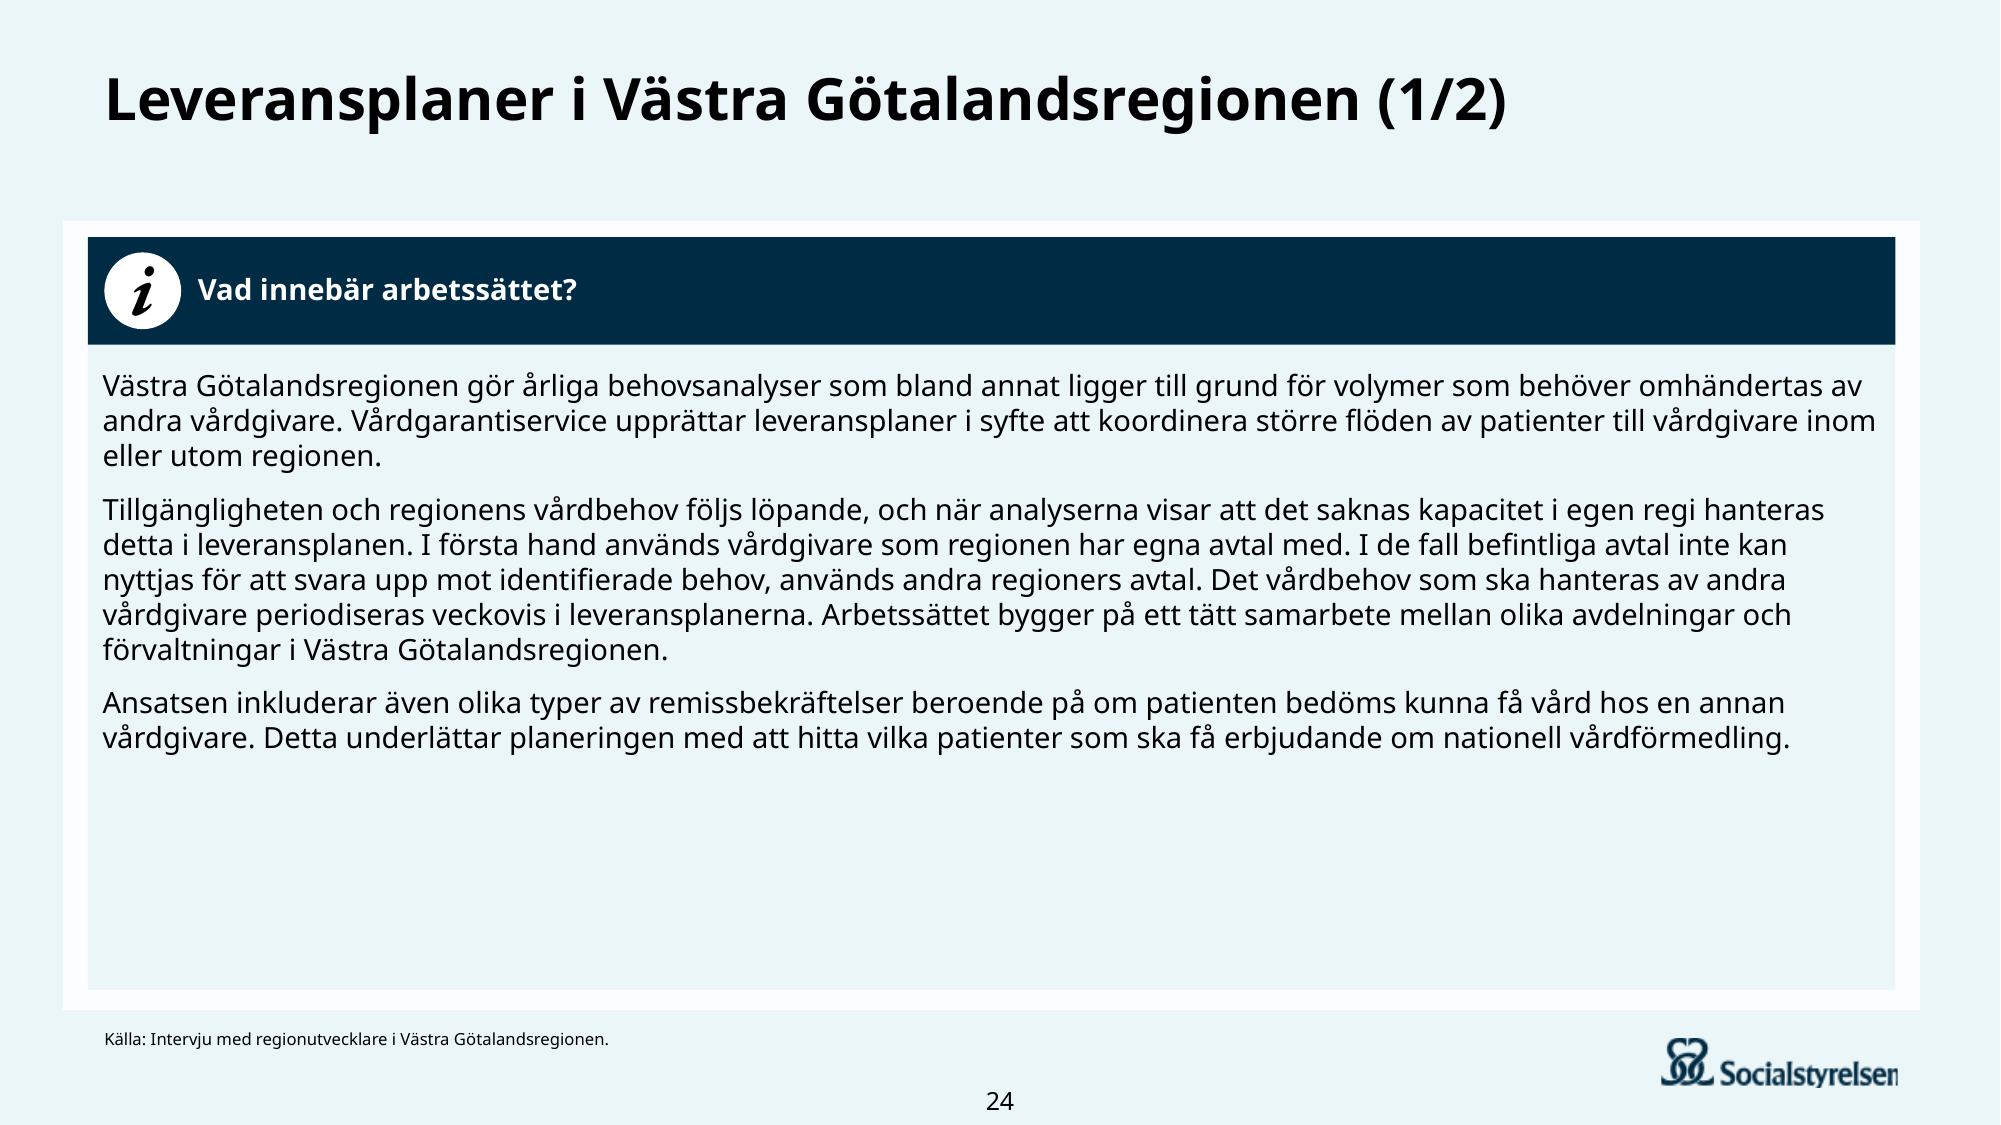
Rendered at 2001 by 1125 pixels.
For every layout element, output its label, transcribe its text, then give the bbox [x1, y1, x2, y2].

text_box [87, 346, 1897, 991]
text_box [87, 236, 1897, 346]
text_box Källa: Intervju med regionutvecklare i Västra Götalandsregionen. [104, 1021, 1495, 1078]
slide_number 24 [923, 1081, 1077, 1123]
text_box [104, 252, 182, 330]
text_box Vad innebär arbetssättet? [197, 264, 655, 318]
title Leveransplaner i Västra Götalandsregionen (1/2) [104, 54, 1896, 176]
text_box [62, 220, 1921, 1011]
text_box Västra Götalandsregionen gör årliga behovsanalyser som bland annat ligger till grund för volymer som behöver omhändertas av andra vårdgivare. Vårdgarantiservice upprättar leveransplaner i syfte att koordinera större flöden av patienter till vårdgivare inom eller utom regionen. Tillgängligheten och regionens vårdbehov följs löpande, och när analyserna visar att det saknas kapacitet i egen regi hanteras detta i leveransplanen. I första hand används vårdgivare som regionen har egna avtal med. I de fall befintliga avtal inte kan nyttjas för att svara upp mot identifierade behov, används andra regioners avtal. Det vårdbehov som ska hanteras av andra vårdgivare periodiseras veckovis i leveransplanerna. Arbetssättet bygger på ett tätt samarbete mellan olika avdelningar och förvaltningar i Västra Götalandsregionen. Ansatsen inkluderar även olika typer av remissbekräftelser beroende på om patienten bedöms kunna få vård hos en annan vårdgivare. Detta underlättar planeringen med att hitta vilka patienter som ska få erbjudande om nationell vårdförmedling. [87, 360, 1896, 762]
